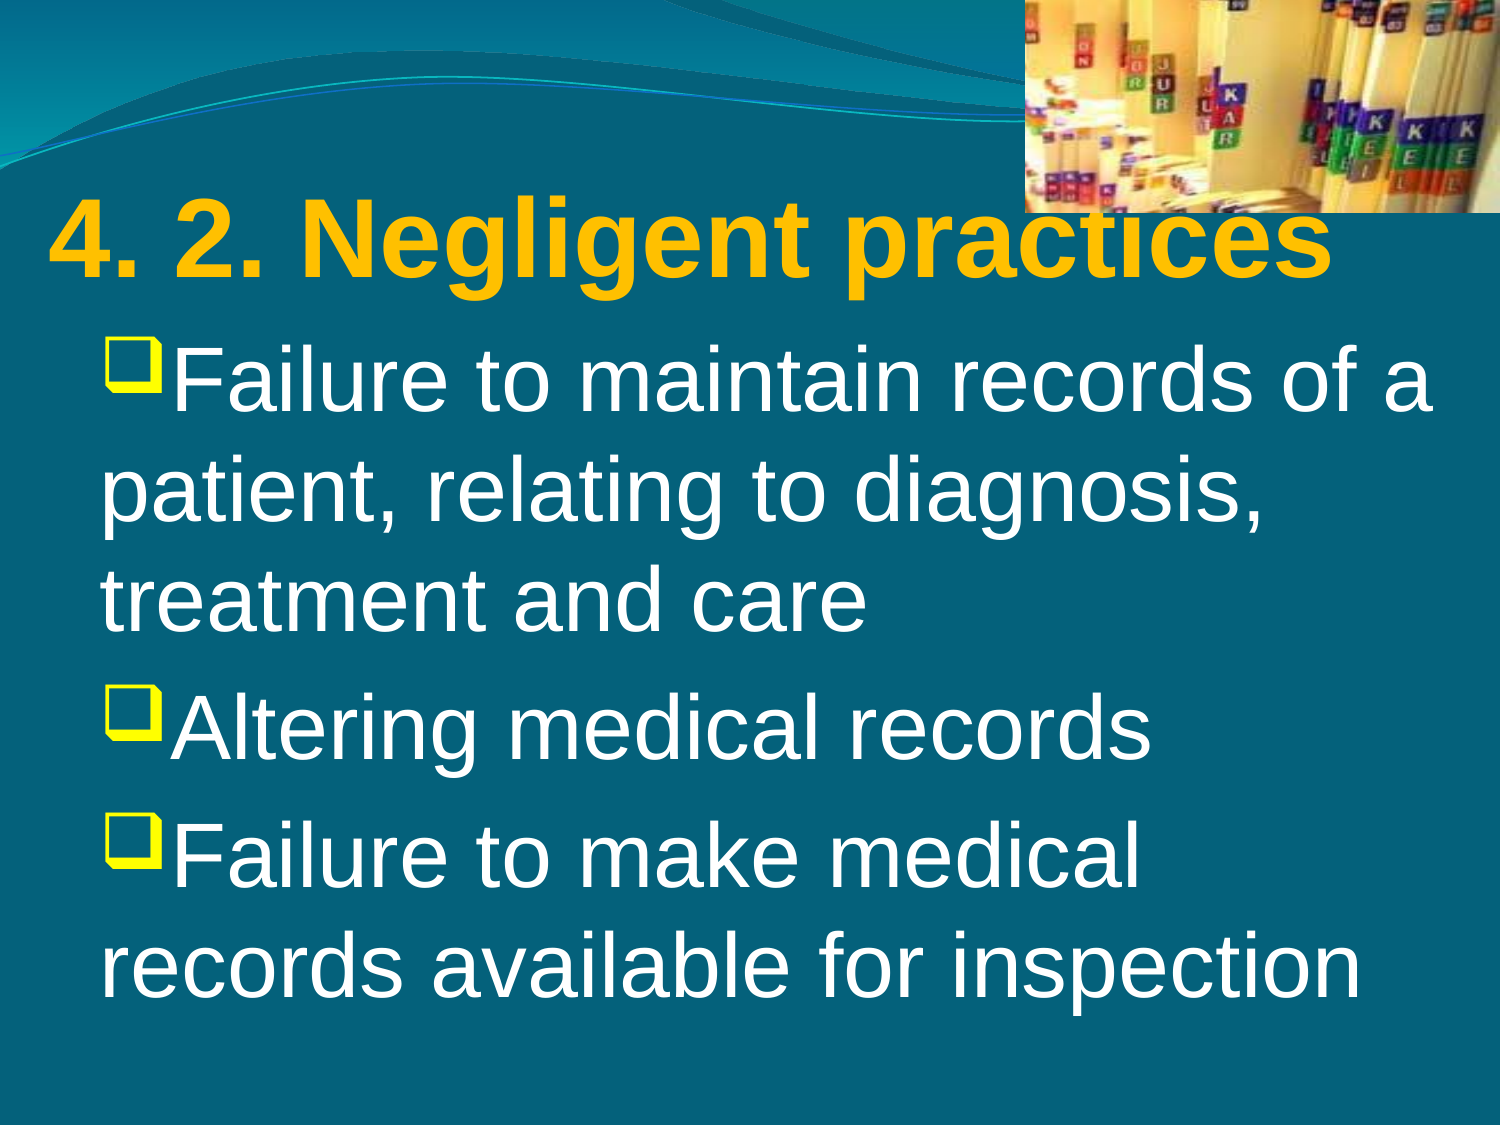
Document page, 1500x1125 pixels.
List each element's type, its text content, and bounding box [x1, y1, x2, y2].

subtitle Failure to maintain records of a patient, relating to diagnosis, treatment and care Altering medical records Failure to make medical records available for inspection [24, 312, 1475, 1125]
picture [1024, 0, 1500, 213]
title 4. 2. Negligent practices [0, 137, 1388, 300]
